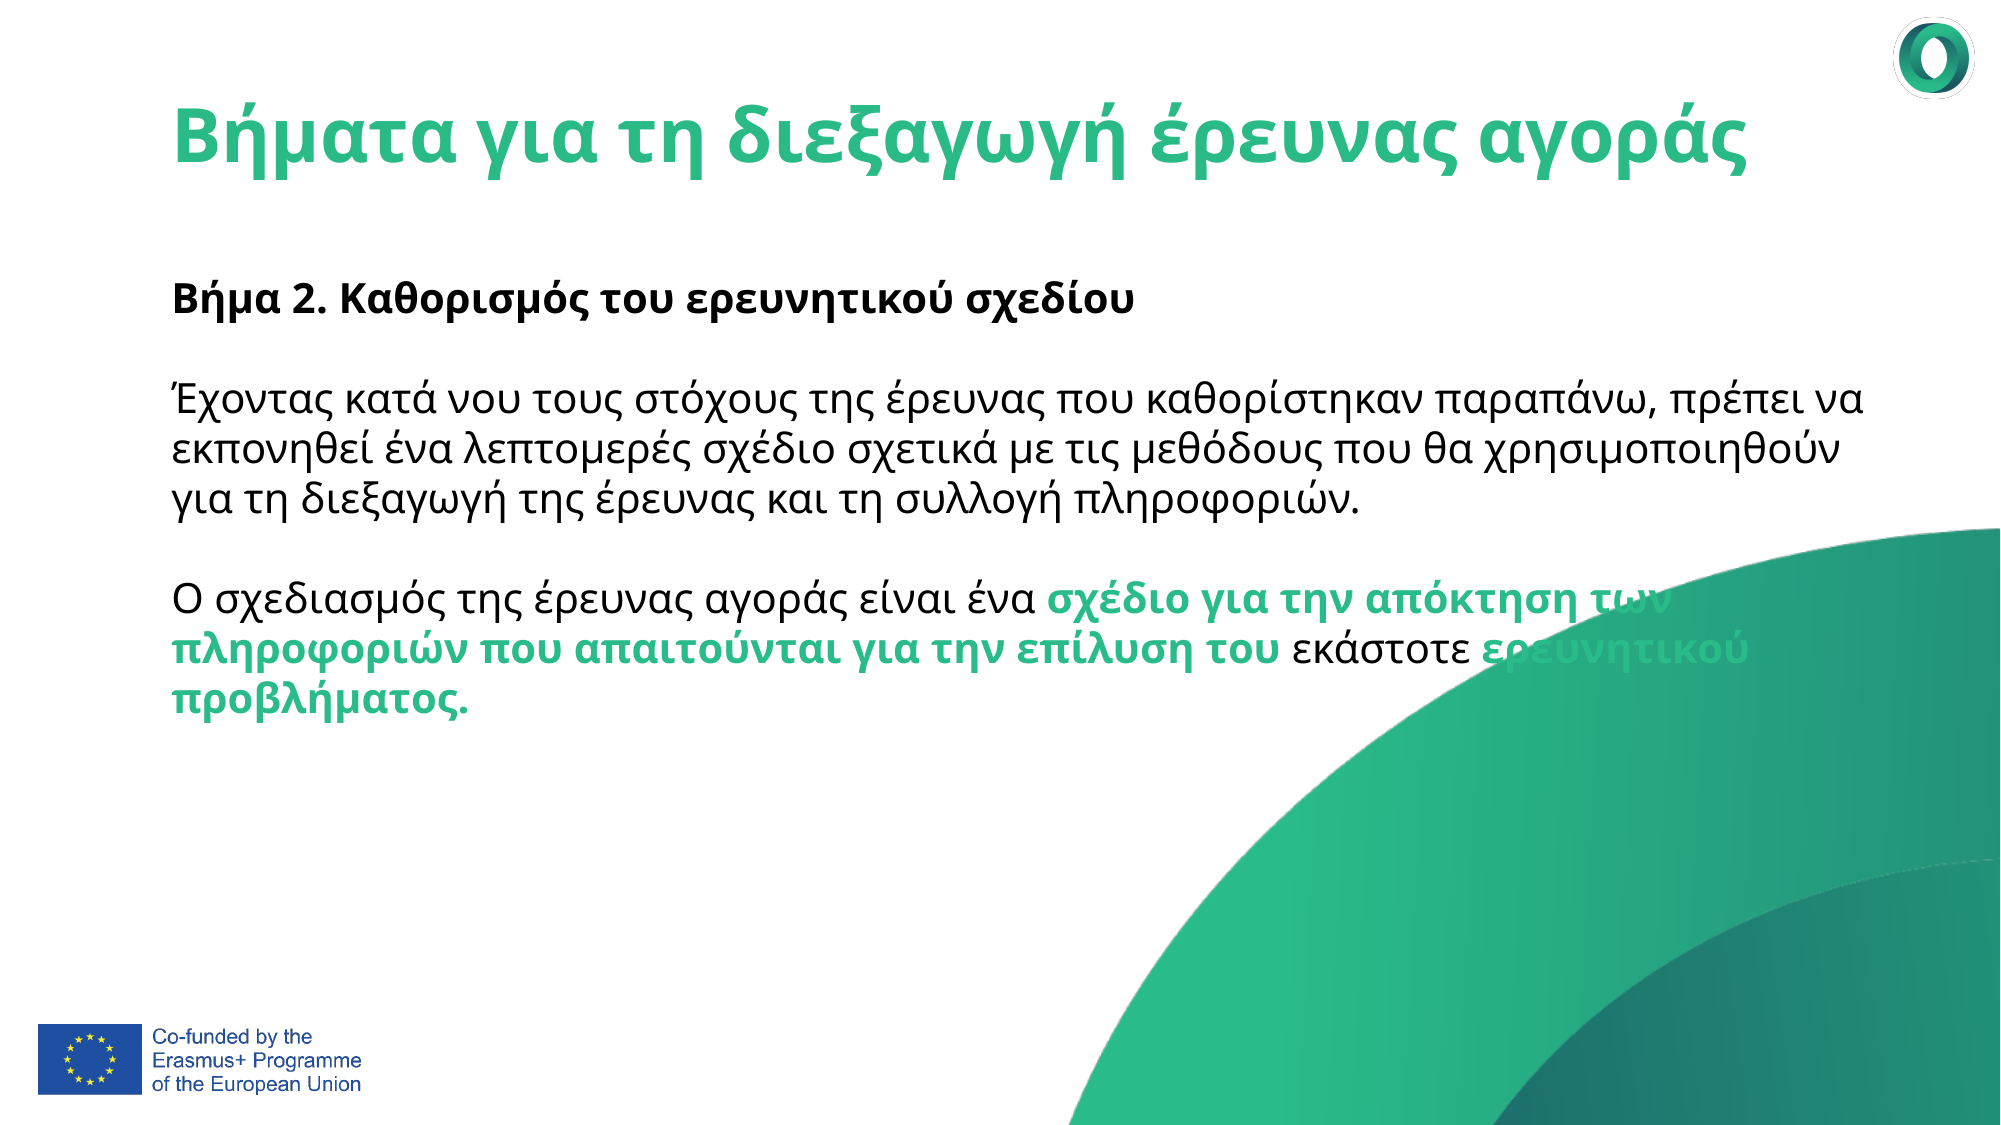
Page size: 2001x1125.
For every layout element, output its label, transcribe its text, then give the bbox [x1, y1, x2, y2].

picture [38, 1023, 361, 1095]
picture [1003, 325, 2001, 1125]
picture [1892, 17, 1975, 100]
text_box Βήματα για τη διεξαγωγή έρευνας αγοράς [156, 80, 1821, 186]
text_box [0, 1016, 377, 1103]
text_box Βήμα 2. Καθορισμός του ερευνητικού σχεδίου Έχοντας κατά νου τους στόχους της έρευνας που καθορίστηκαν παραπάνω, πρέπει να εκπονηθεί ένα λεπτομερές σχέδιο σχετικά με τις μεθόδους που θα χρησιμοποιηθούν για τη διεξαγωγή της έρευνας και τη συλλογή πληροφοριών. Ο σχεδιασμός της έρευνας αγοράς είναι ένα σχέδιο για την απόκτηση των πληροφοριών που απαιτούνται για την επίλυση του εκάστοτε ερευνητικού προβλήματος. [156, 264, 1894, 730]
